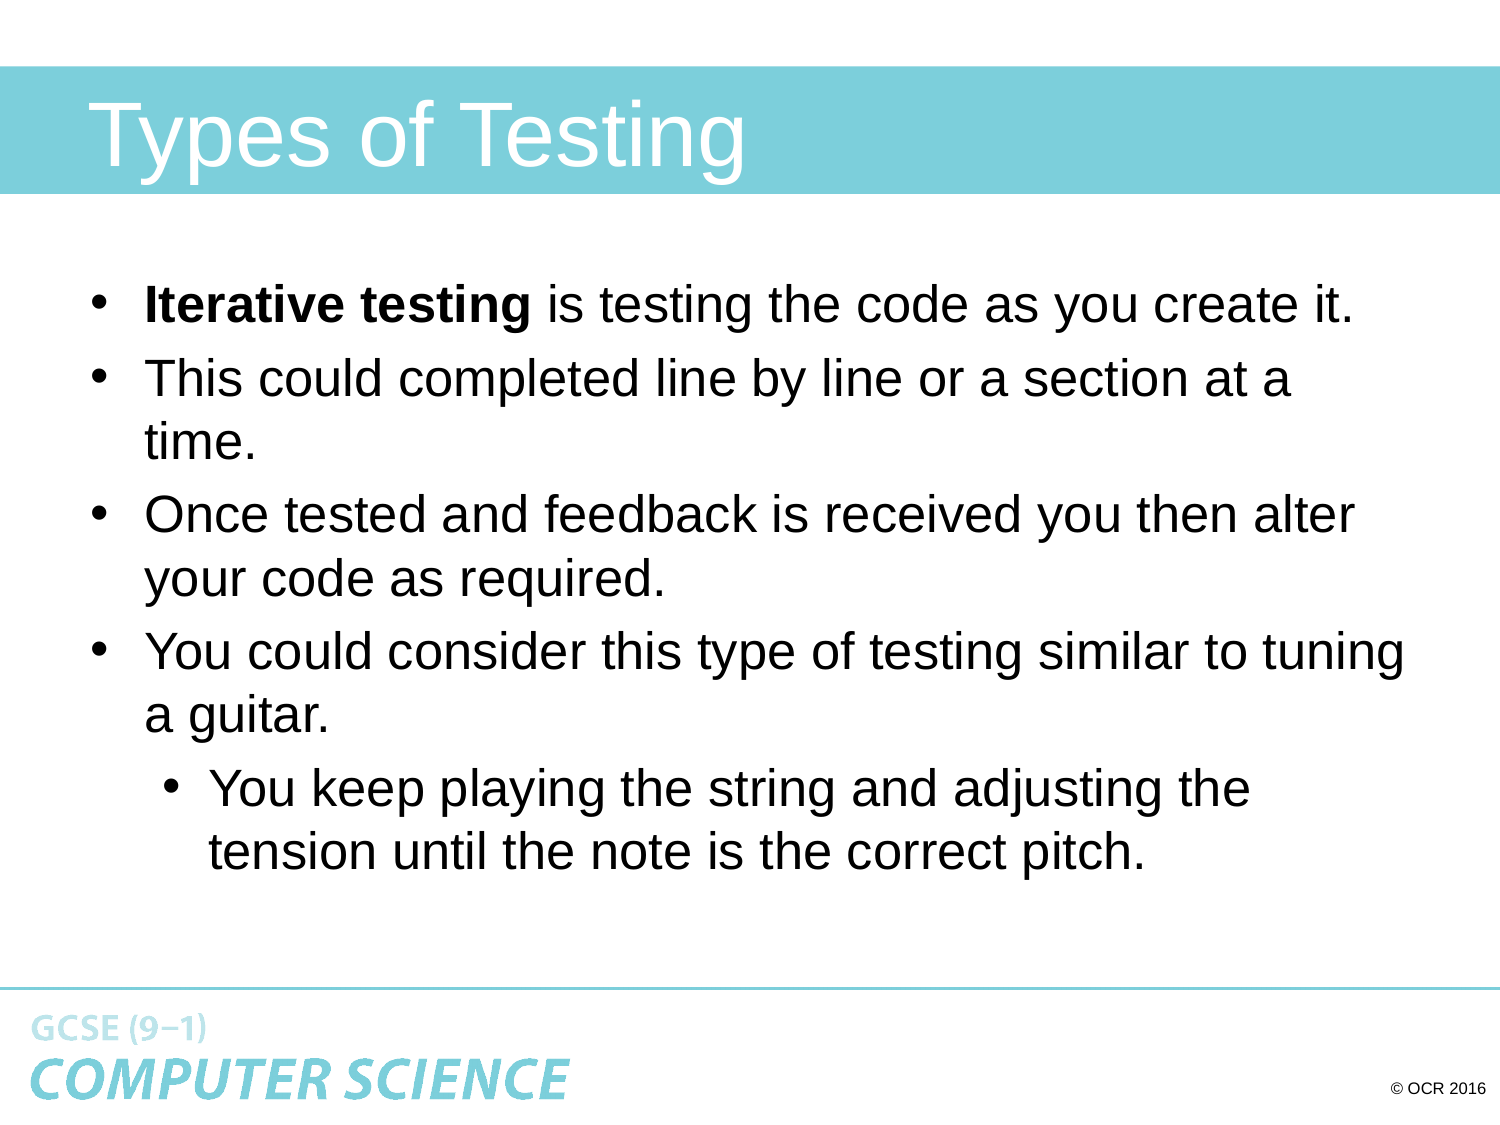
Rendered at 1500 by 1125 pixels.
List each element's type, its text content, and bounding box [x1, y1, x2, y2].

picture [0, 987, 1500, 1124]
list Iterative testing is testing the code as you create it. This could completed line by line or a section at a time. Once tested and feedback is received you then alter your code as required. You could consider this type of testing similar to tuning a guitar. You keep playing the string and adjusting the tension until the note is the correct pitch. [75, 262, 1425, 941]
title Types of Testing [0, 66, 1500, 194]
